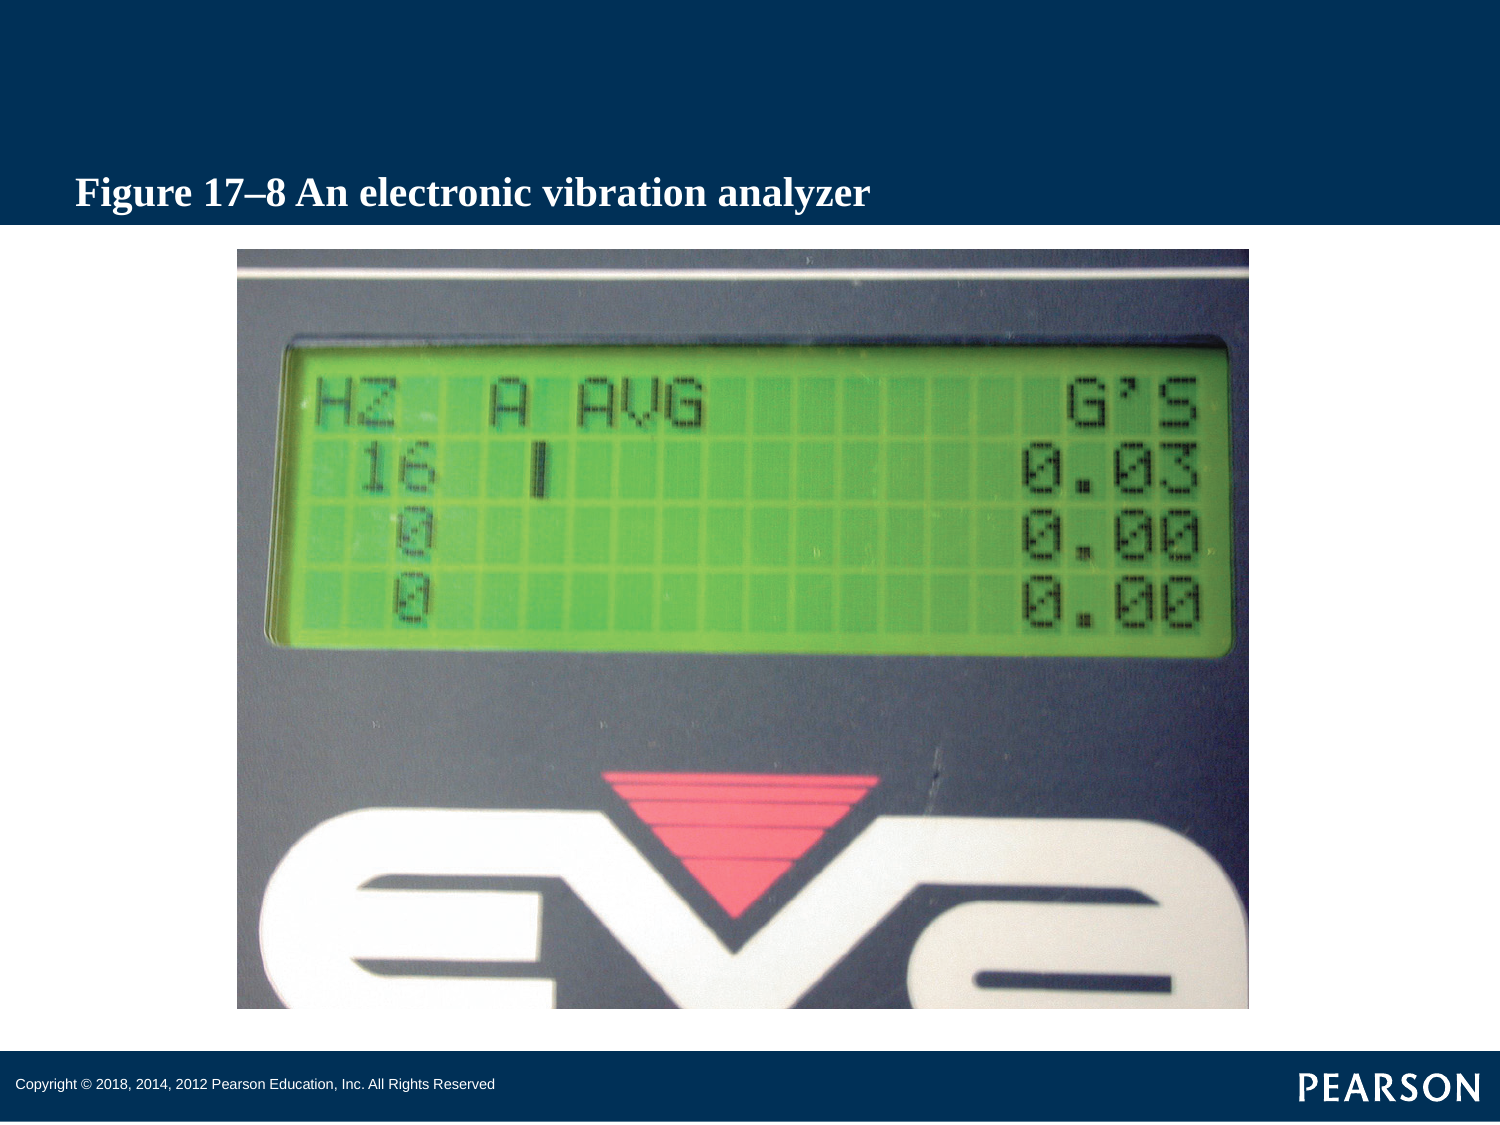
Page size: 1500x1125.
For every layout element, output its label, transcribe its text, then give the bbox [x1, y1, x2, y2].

picture [237, 249, 1250, 1010]
title Figure 17–8 An electronic vibration analyzer [75, 35, 1425, 216]
